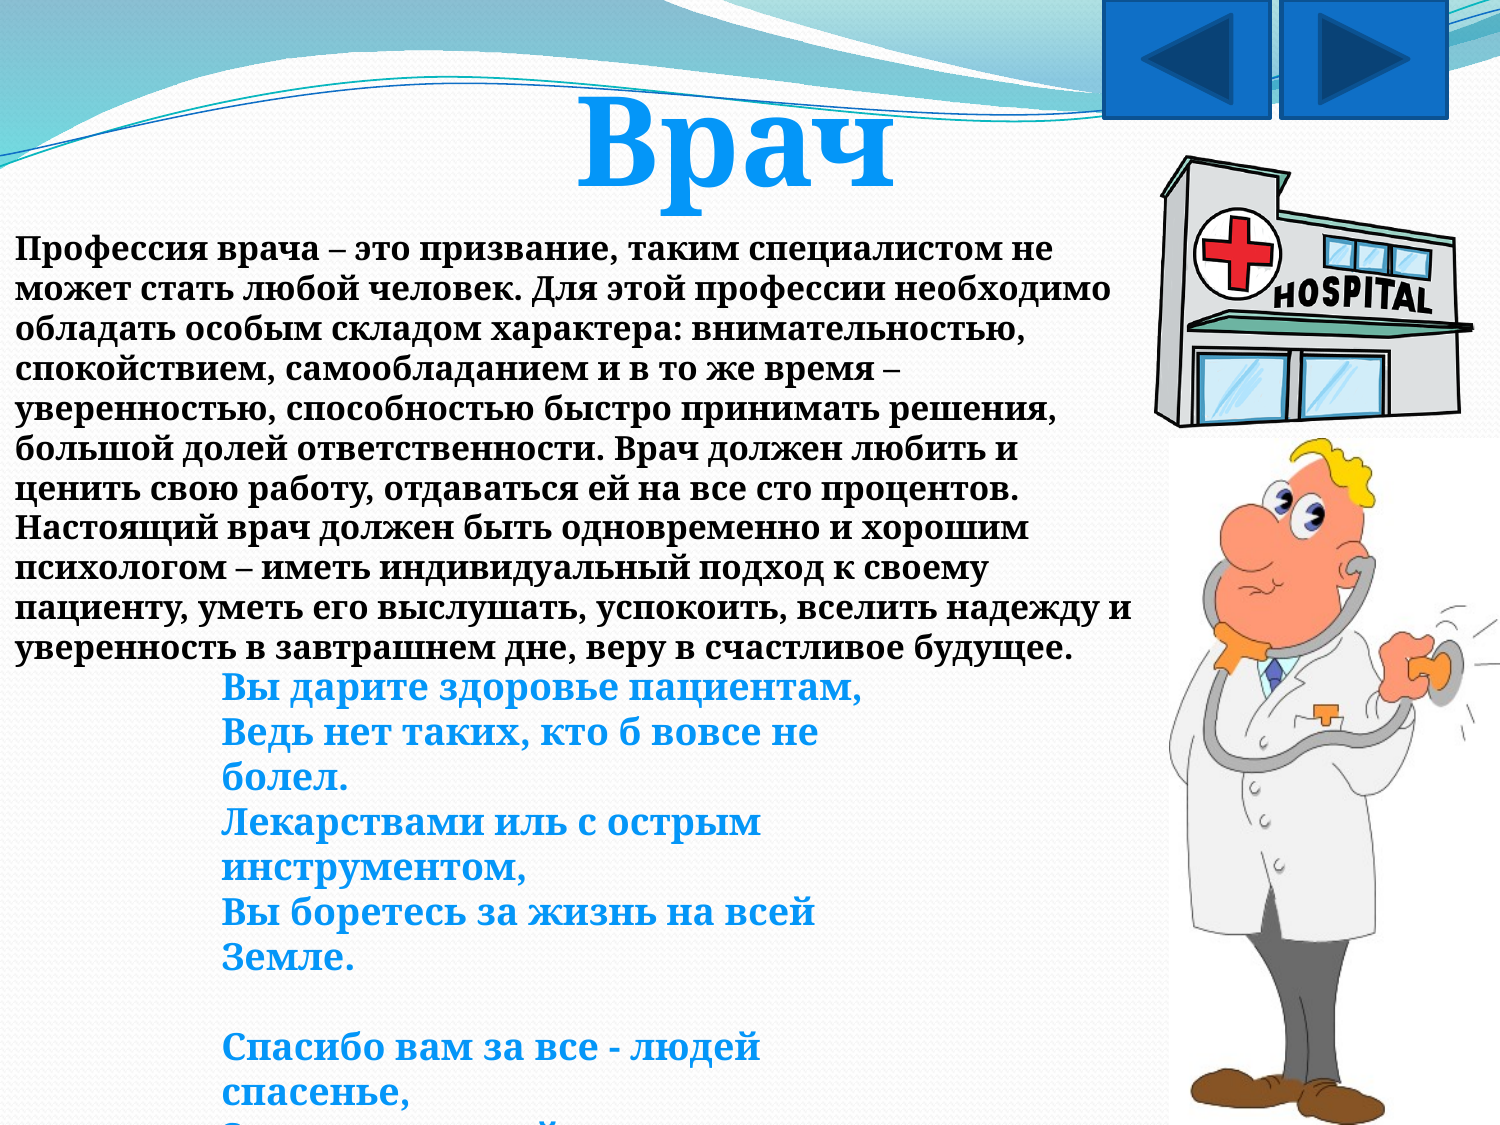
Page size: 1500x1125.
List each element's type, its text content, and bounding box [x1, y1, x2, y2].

text_box Профессия врача – это призвание, таким специалистом не может стать любой человек. Для этой профессии необходимо обладать особым складом характера: внимательностью, спокойствием, самообладанием и в то же время – уверенностью, способностью быстро принимать решения, большой долей ответственности. Врач должен любить и ценить свою работу, отдаваться ей на все сто процентов. Настоящий врач должен быть одновременно и хорошим психологом – иметь индивидуальный подход к своему пациенту, уметь его выслушать, успокоить, вселить надежду и уверенность в завтрашнем дне, веру в счастливое будущее. [0, 219, 1158, 674]
picture [1116, 136, 1500, 1125]
text_box [1279, 0, 1449, 120]
text_box [1102, 0, 1272, 120]
text_box Вы дарите здоровье пациентам, Ведь нет таких, кто б вовсе не болел. Лекарствами иль с острым инструментом, Вы боретесь за жизнь на всей Земле. Спасибо вам за все - людей спасенье, За труд тяжелый с помощью всегда. Пусть не покидает вдохновенье И не постучится к вам беда! [206, 655, 957, 1125]
text_box Врач [561, 54, 1152, 219]
